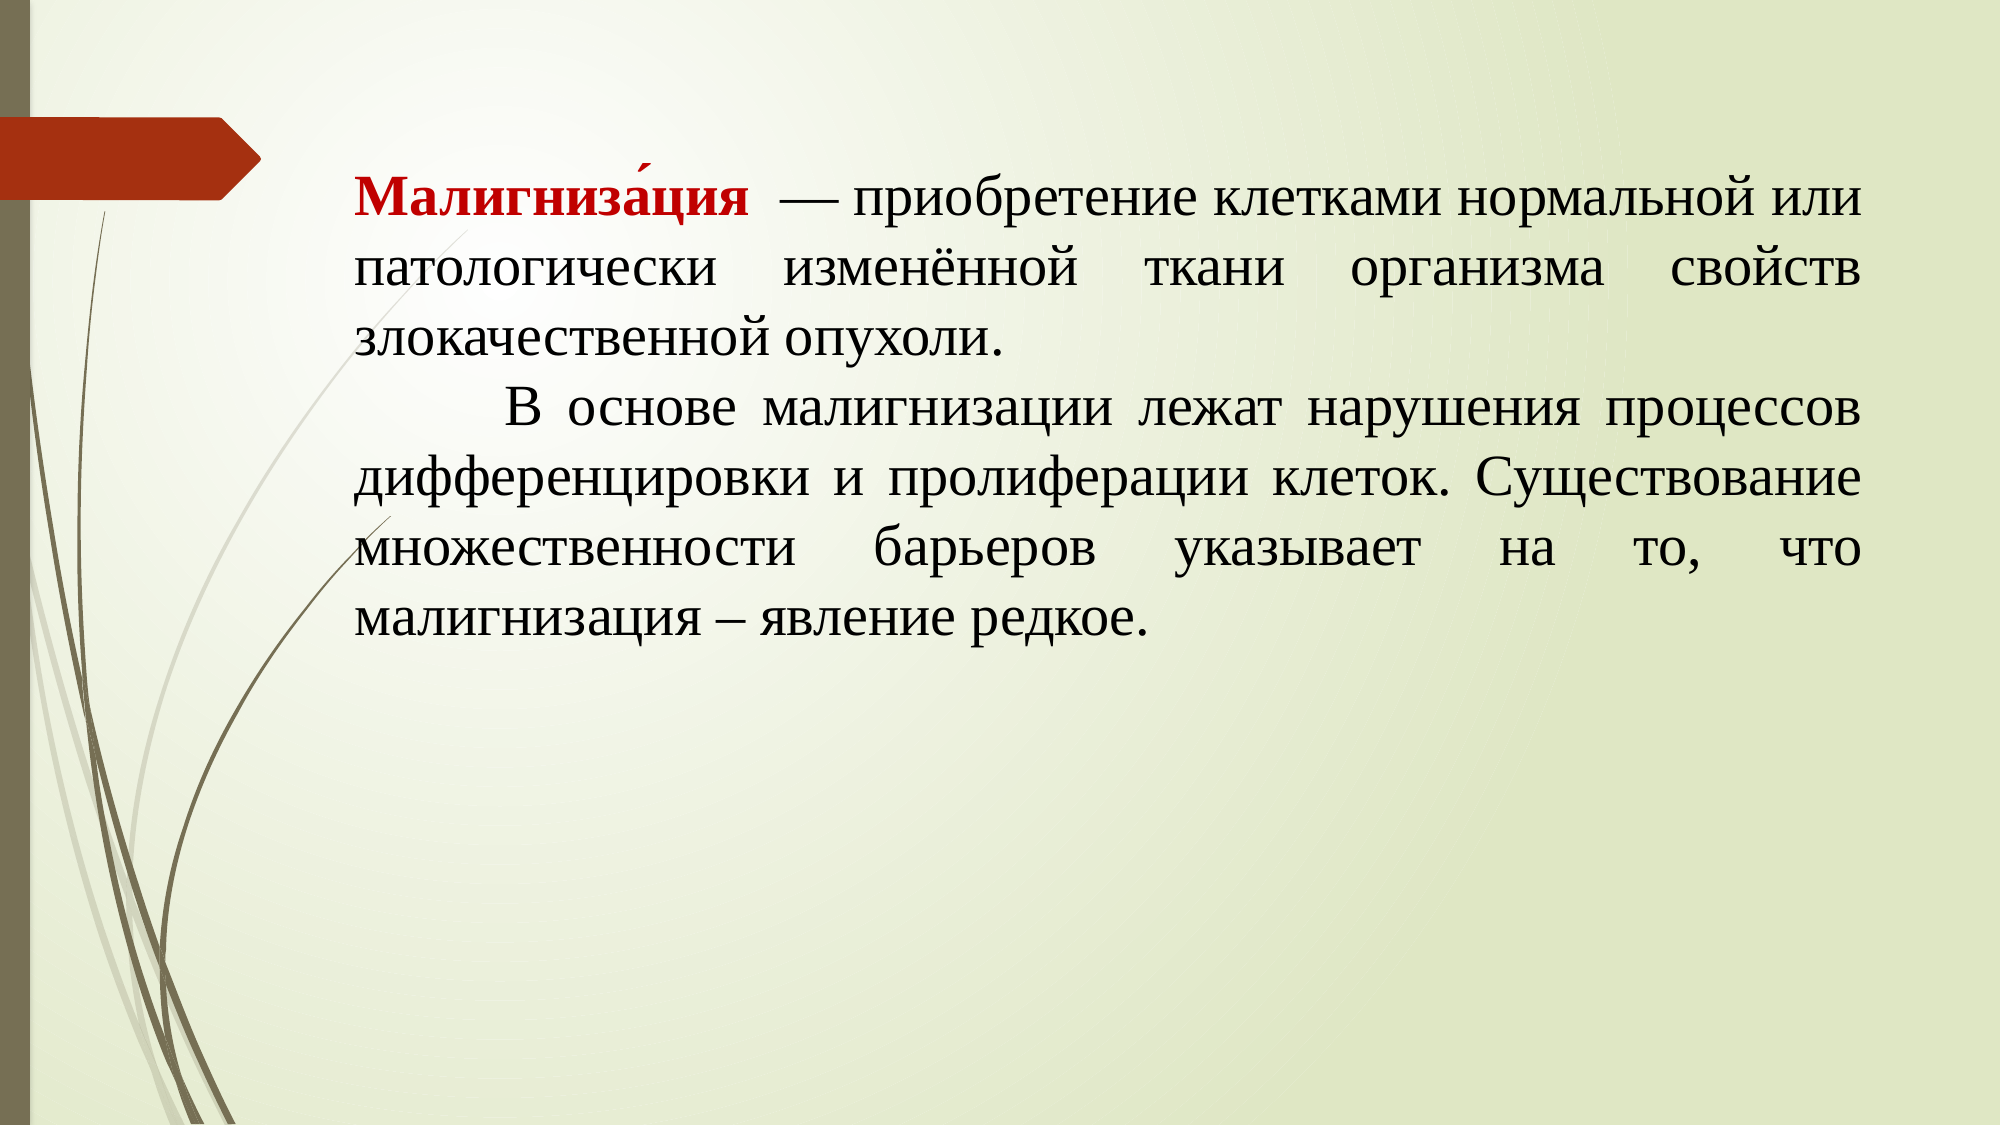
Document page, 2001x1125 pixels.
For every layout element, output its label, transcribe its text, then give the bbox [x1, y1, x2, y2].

text_box Малигниза́ция — приобретение клетками нормальной или патологически изменённой ткани организма свойств злокачественной опухоли. В основе малигнизации лежат нарушения процессов дифференцировки и пролиферации клеток. Существование множественности барьеров указывает на то, что малигнизация – явление редкое. [339, 149, 1878, 655]
